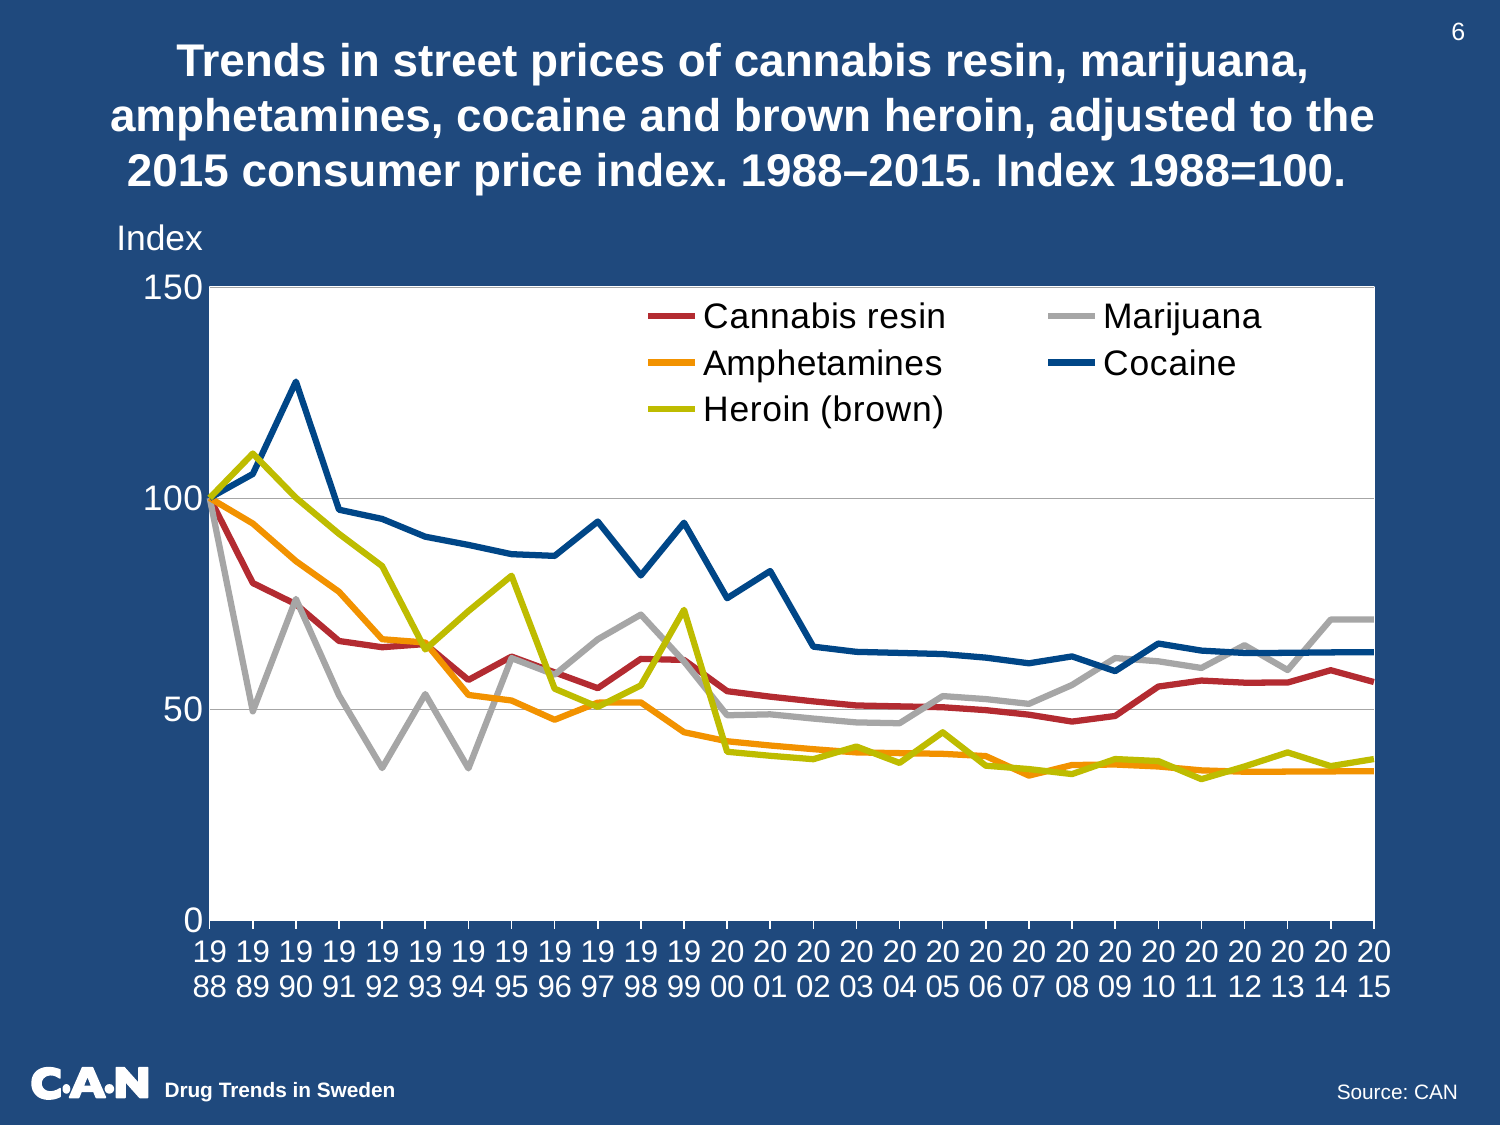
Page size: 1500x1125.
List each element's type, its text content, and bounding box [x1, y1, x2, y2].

text_box Index [101, 207, 218, 265]
title Trends in street prices of cannabis resin, marijuana, amphetamines, cocaine and brown heroin, adjusted to the 2015 consumer price index. 1988–2015. Index 1988=100. [67, 30, 1419, 197]
text_box Source: CAN [1054, 1071, 1473, 1111]
chart [105, 262, 1419, 1006]
text_box 6 [1429, 8, 1500, 53]
